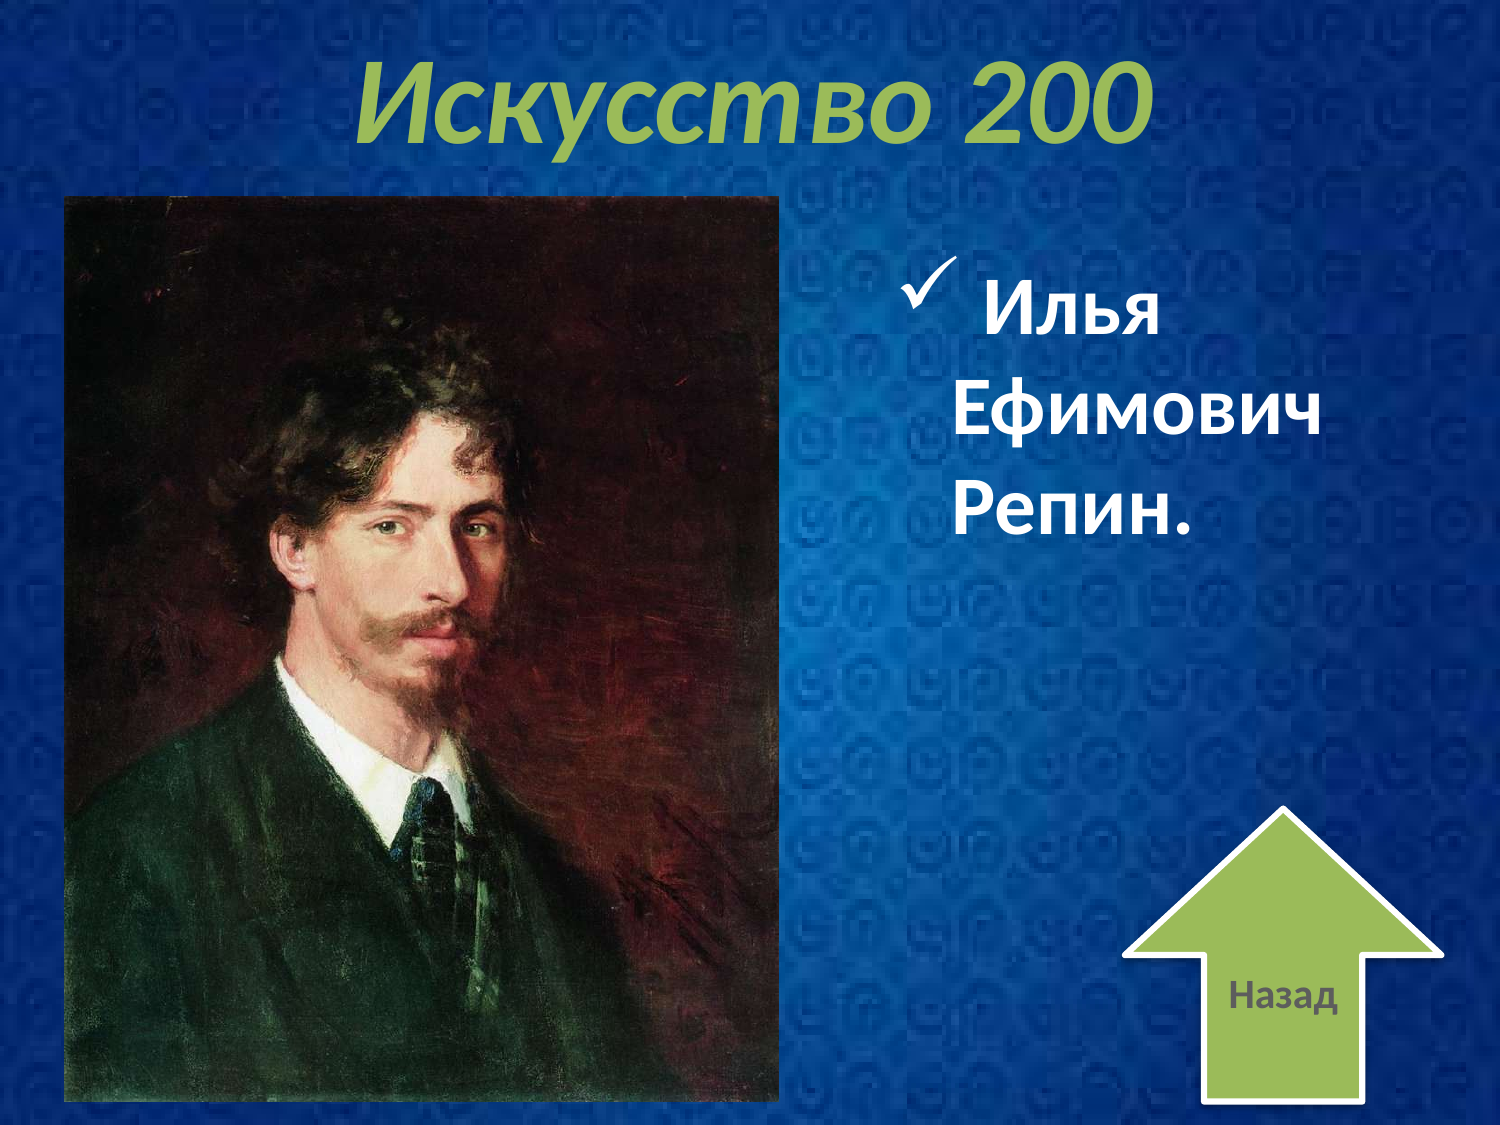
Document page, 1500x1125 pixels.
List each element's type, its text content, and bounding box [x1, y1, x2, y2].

picture [0, 0, 1500, 1125]
text_box Назад [1121, 814, 1445, 1105]
list Илья Ефимович Репин. [879, 243, 1412, 814]
title Искусство 200 [76, 0, 1427, 188]
